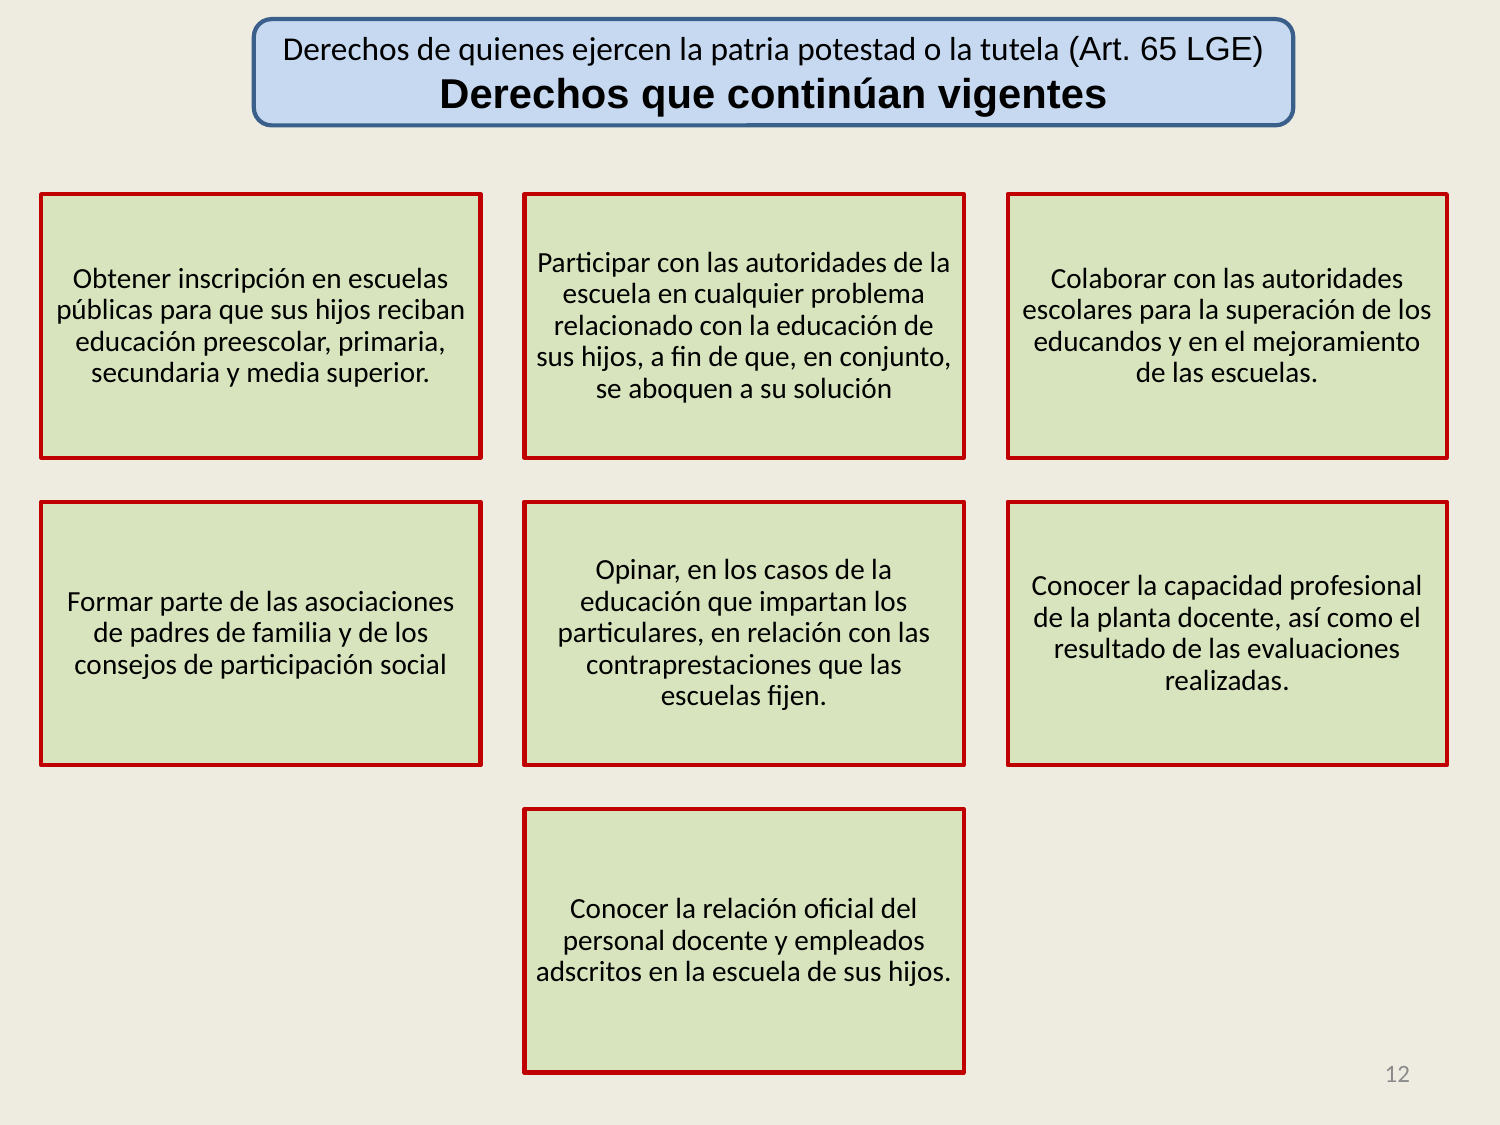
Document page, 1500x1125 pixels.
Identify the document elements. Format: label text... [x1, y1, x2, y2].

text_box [41, 172, 1448, 1095]
text_box Derechos de quienes ejercen la patria potestad o la tutela (Art. 65 LGE) Derechos que continúan vigentes [251, 16, 1296, 128]
